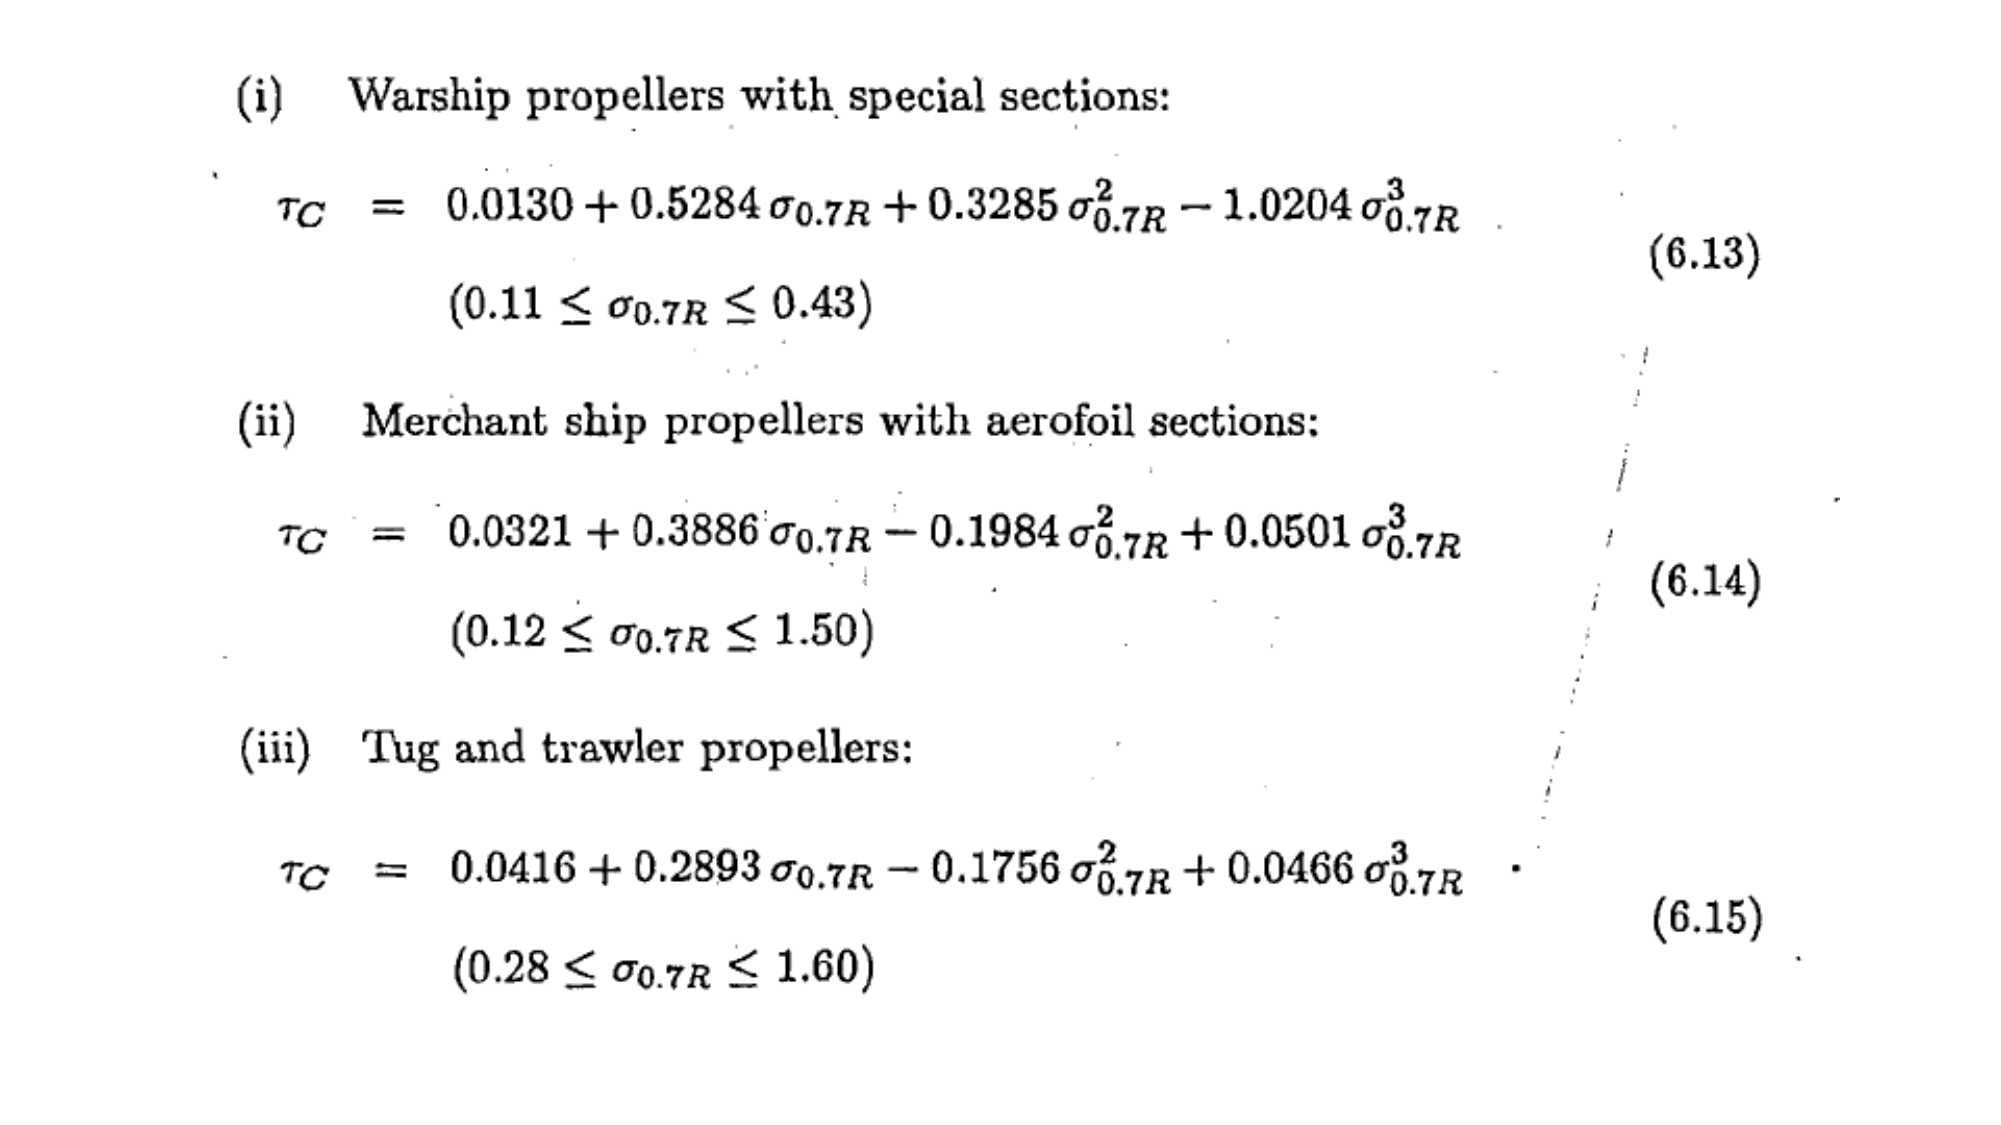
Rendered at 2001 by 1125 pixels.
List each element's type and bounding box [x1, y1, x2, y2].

picture [211, 66, 1840, 1030]
